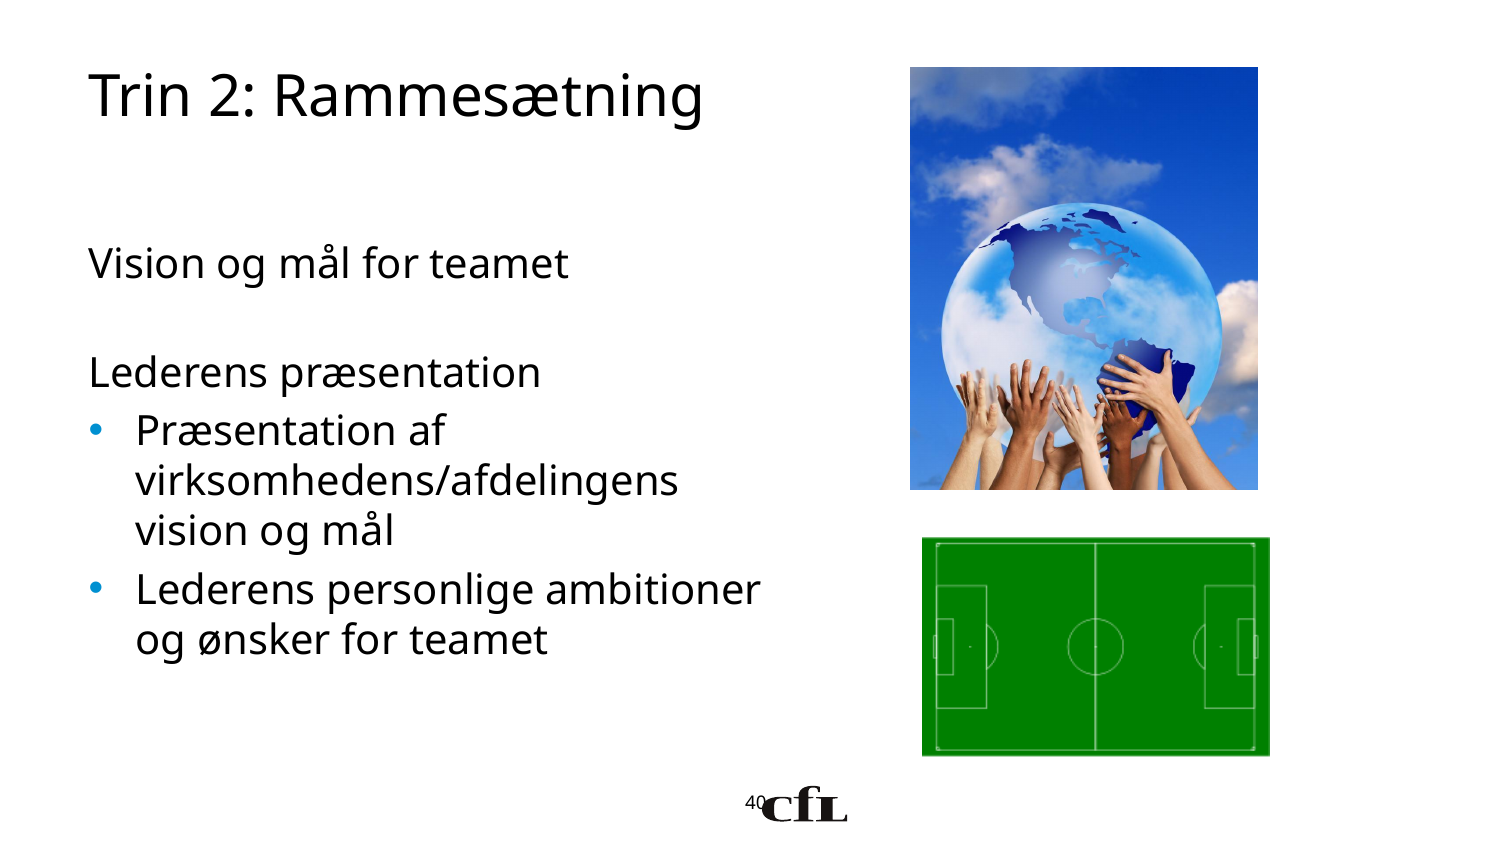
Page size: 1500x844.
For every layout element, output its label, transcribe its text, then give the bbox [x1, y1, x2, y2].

title Trin 2: Rammesætning [88, 58, 1336, 169]
picture [910, 67, 1259, 490]
slide_number 40 [549, 783, 963, 836]
picture [922, 536, 1270, 758]
list Vision og mål for teamet Lederens præsentation Præsentation af virksomhedens/afdelingens vision og mål Lederens personlige ambitioner og ønsker for teamet [88, 237, 768, 794]
